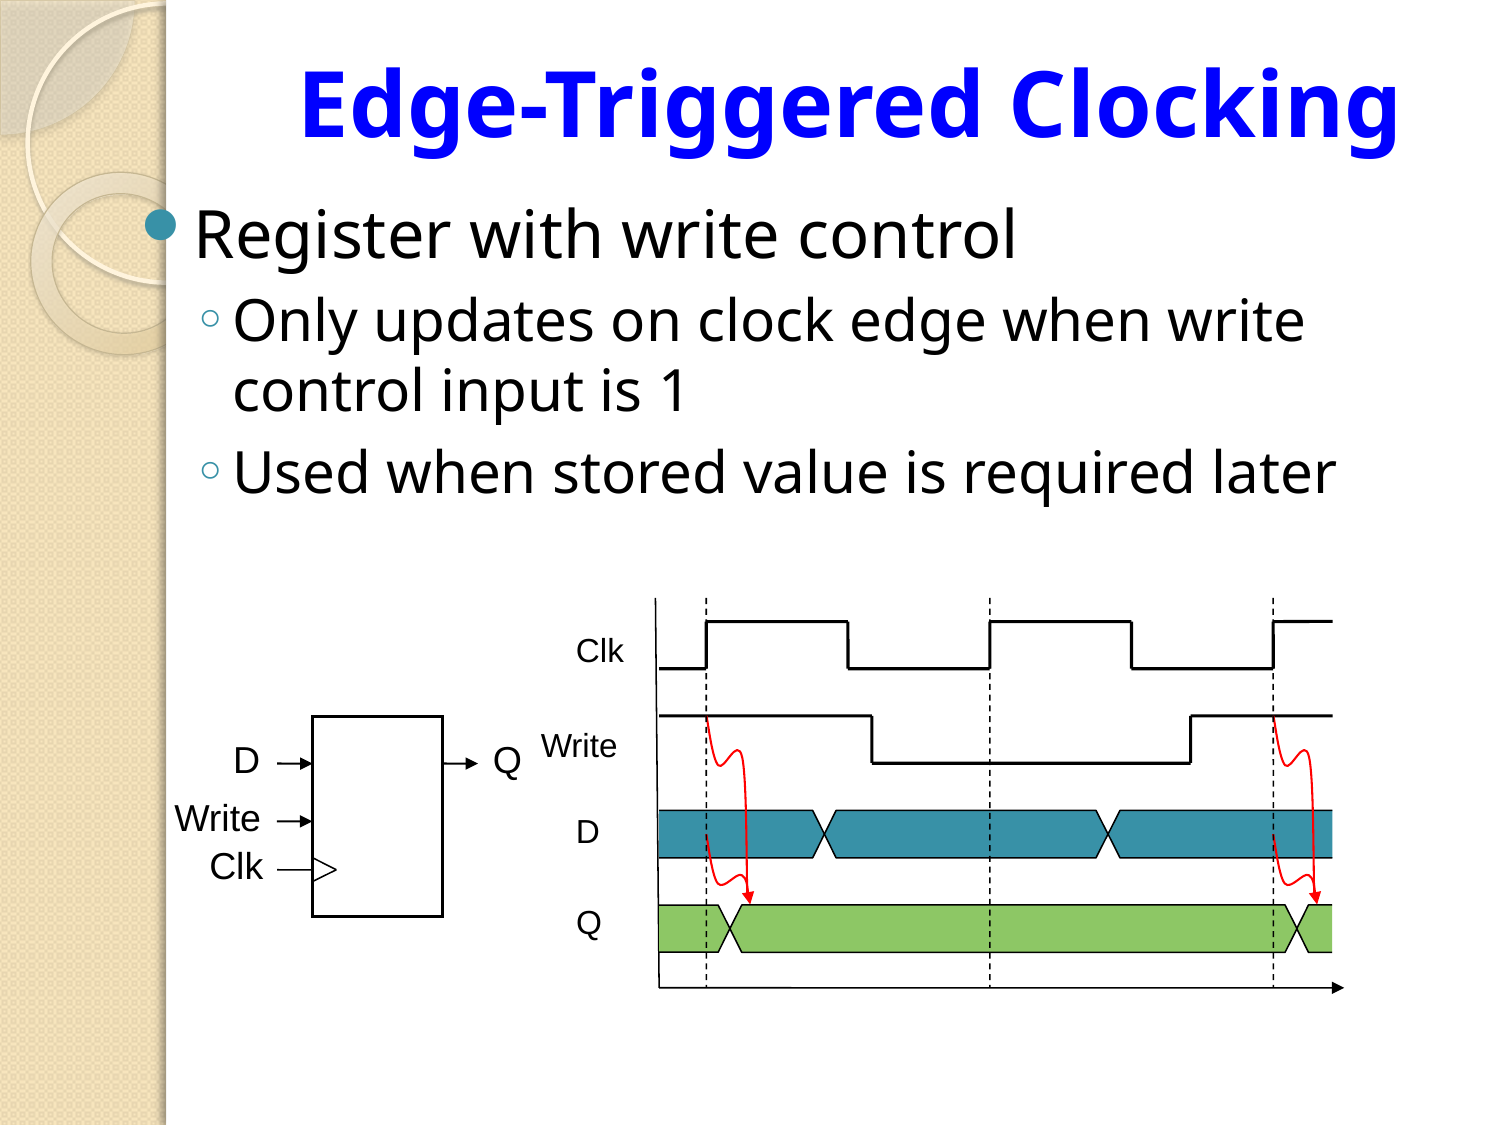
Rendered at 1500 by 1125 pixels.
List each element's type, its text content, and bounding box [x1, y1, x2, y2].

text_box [525, 597, 1345, 988]
list Register with write control Only updates on clock edge when write control input is 1 Used when stored value is required later [112, 184, 1469, 563]
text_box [158, 715, 518, 918]
title Edge-Triggered Clocking [235, 7, 1466, 195]
